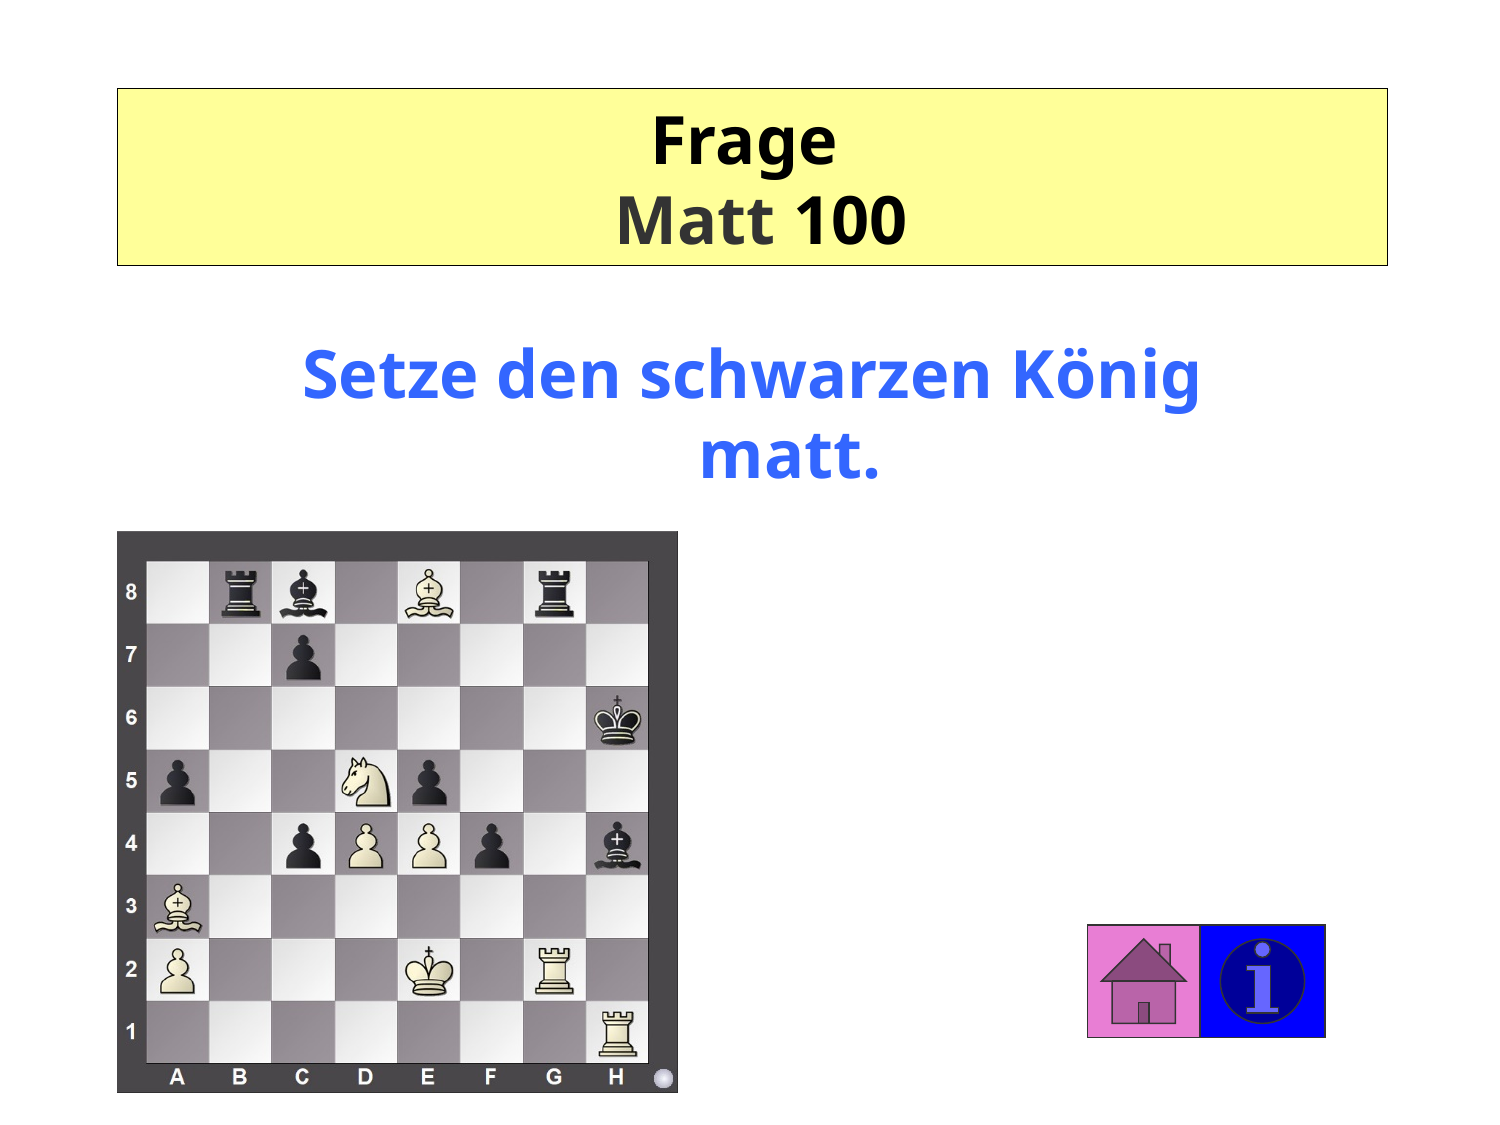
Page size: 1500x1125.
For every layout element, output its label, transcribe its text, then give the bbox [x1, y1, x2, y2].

text_box [1201, 924, 1326, 1038]
title Frage Matt 100 [117, 88, 1388, 266]
text_box Setze den schwarzen König matt. [117, 324, 1388, 492]
picture [117, 531, 678, 1093]
text_box [1087, 924, 1201, 1038]
